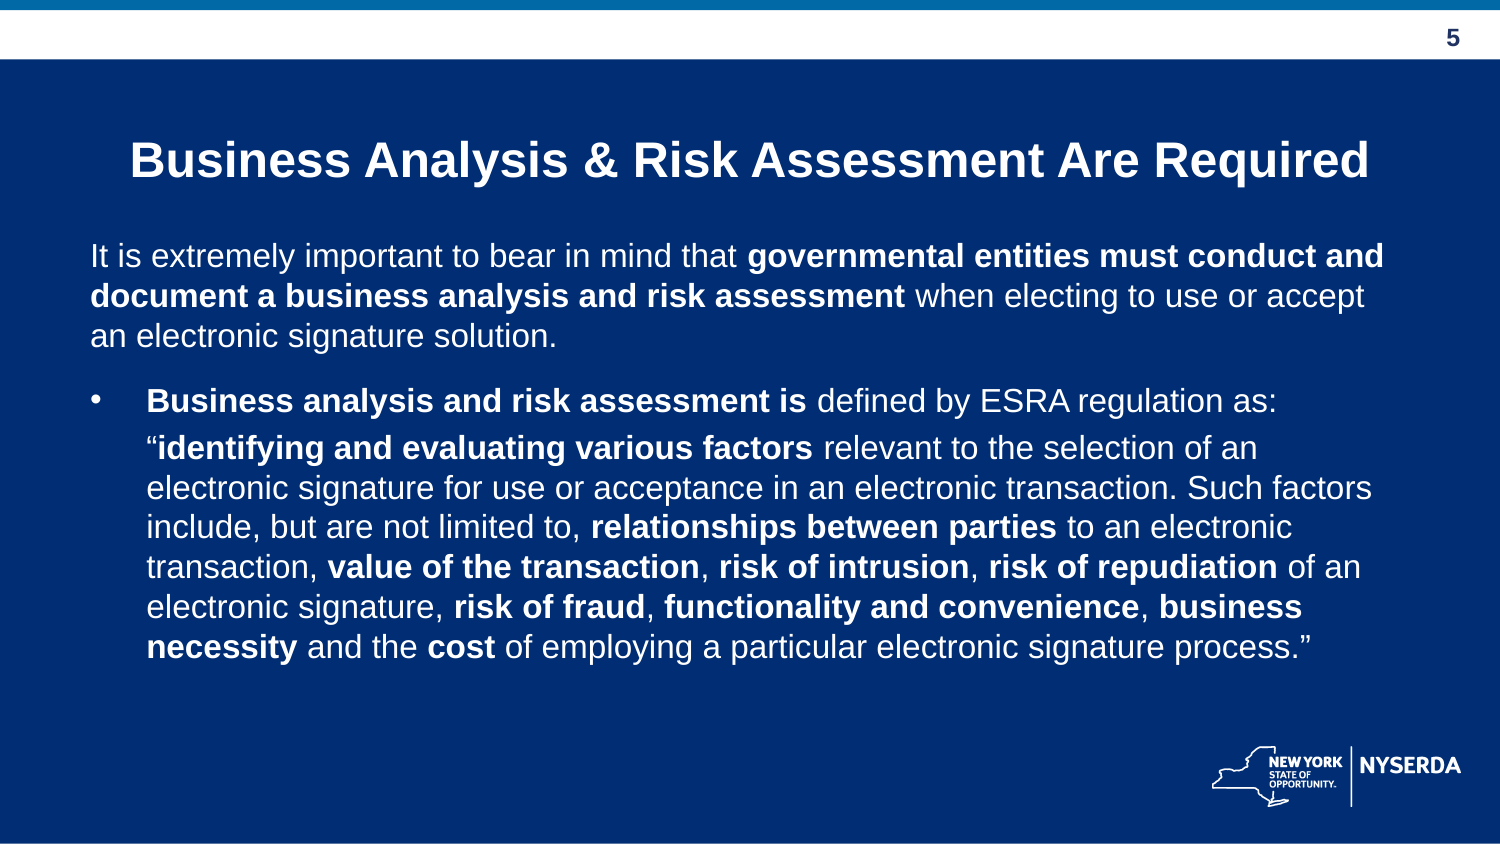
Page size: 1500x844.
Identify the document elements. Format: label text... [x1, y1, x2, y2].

picture [1212, 746, 1461, 807]
list It is extremely important to bear in mind that governmental entities must conduct and document a business analysis and risk assessment when electing to use or accept an electronic signature solution. Business analysis and risk assessment is defined by ESRA regulation as: “identifying and evaluating various factors relevant to the selection of an electronic signature for use or acceptance in an electronic transaction. Such factors include, but are not limited to, relationships between parties to an electronic transaction, value of the transaction, risk of intrusion, risk of repudiation of an electronic signature, risk of fraud, functionality and convenience, business necessity and the cost of employing a particular electronic signature process.” [75, 227, 1425, 747]
title Business Analysis & Risk Assessment Are Required [75, 86, 1425, 227]
